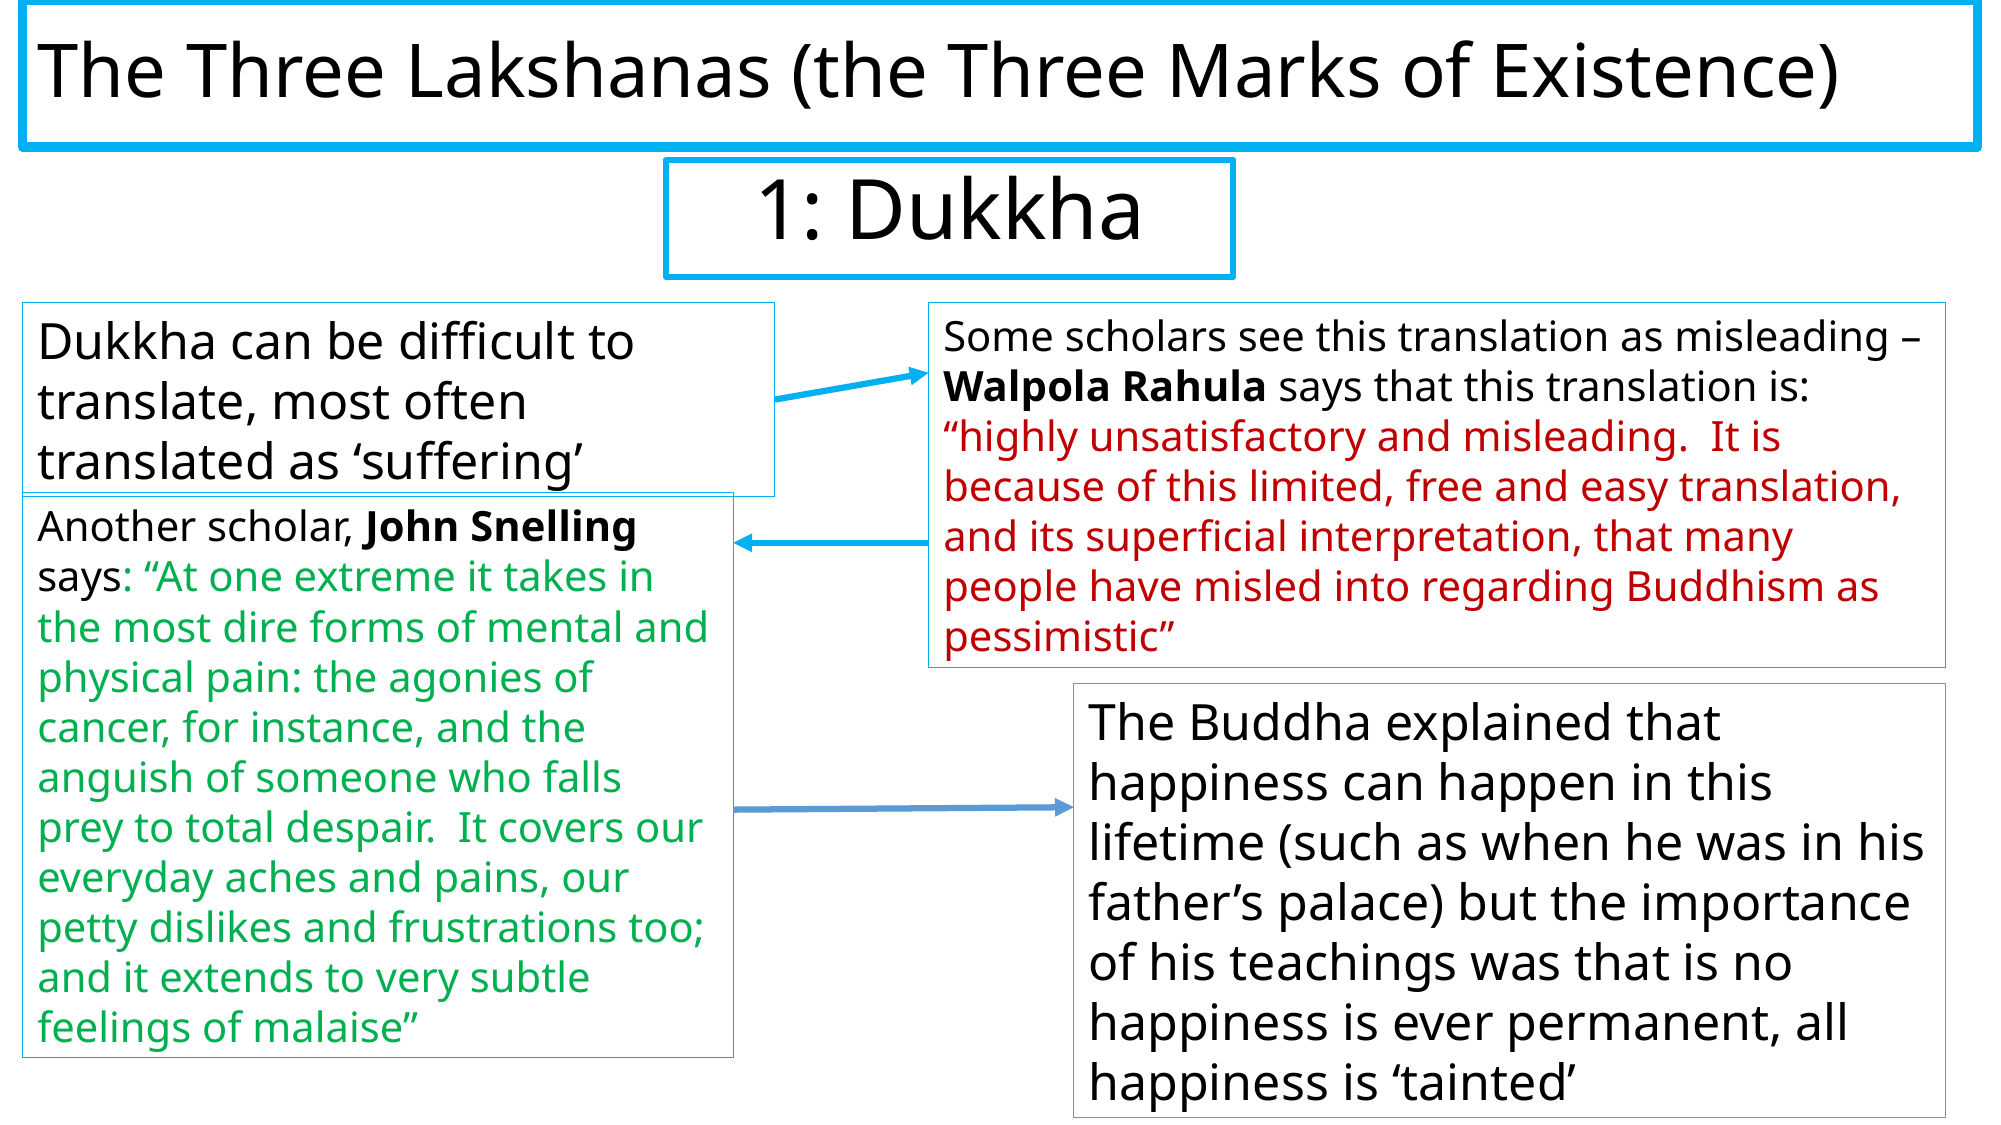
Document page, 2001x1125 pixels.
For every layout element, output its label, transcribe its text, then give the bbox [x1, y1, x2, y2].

text_box Some scholars see this translation as misleading – Walpola Rahula says that this translation is: “highly unsatisfactory and misleading. It is because of this limited, free and easy translation, and its superficial interpretation, that many people have misled into regarding Buddhism as pessimistic” [928, 302, 1946, 668]
list 1: Dukkha [666, 159, 1234, 277]
text_box The Buddha explained that happiness can happen in this lifetime (such as when he was in his father’s palace) but the importance of his teachings was that is no happiness is ever permanent, all happiness is ‘tainted’ [1073, 683, 1946, 1118]
text_box Dukkha can be difficult to translate, most often translated as ‘suffering’ [22, 302, 775, 497]
text_box Another scholar, John Snelling says: “At one extreme it takes in the most dire forms of mental and physical pain: the agonies of cancer, for instance, and the anguish of someone who falls prey to total despair. It covers our everyday aches and pains, our petty dislikes and frustrations too; and it extends to very subtle feelings of malaise” [22, 492, 734, 1058]
text_box The Three Lakshanas (the Three Marks of Existence) [22, 0, 1978, 148]
